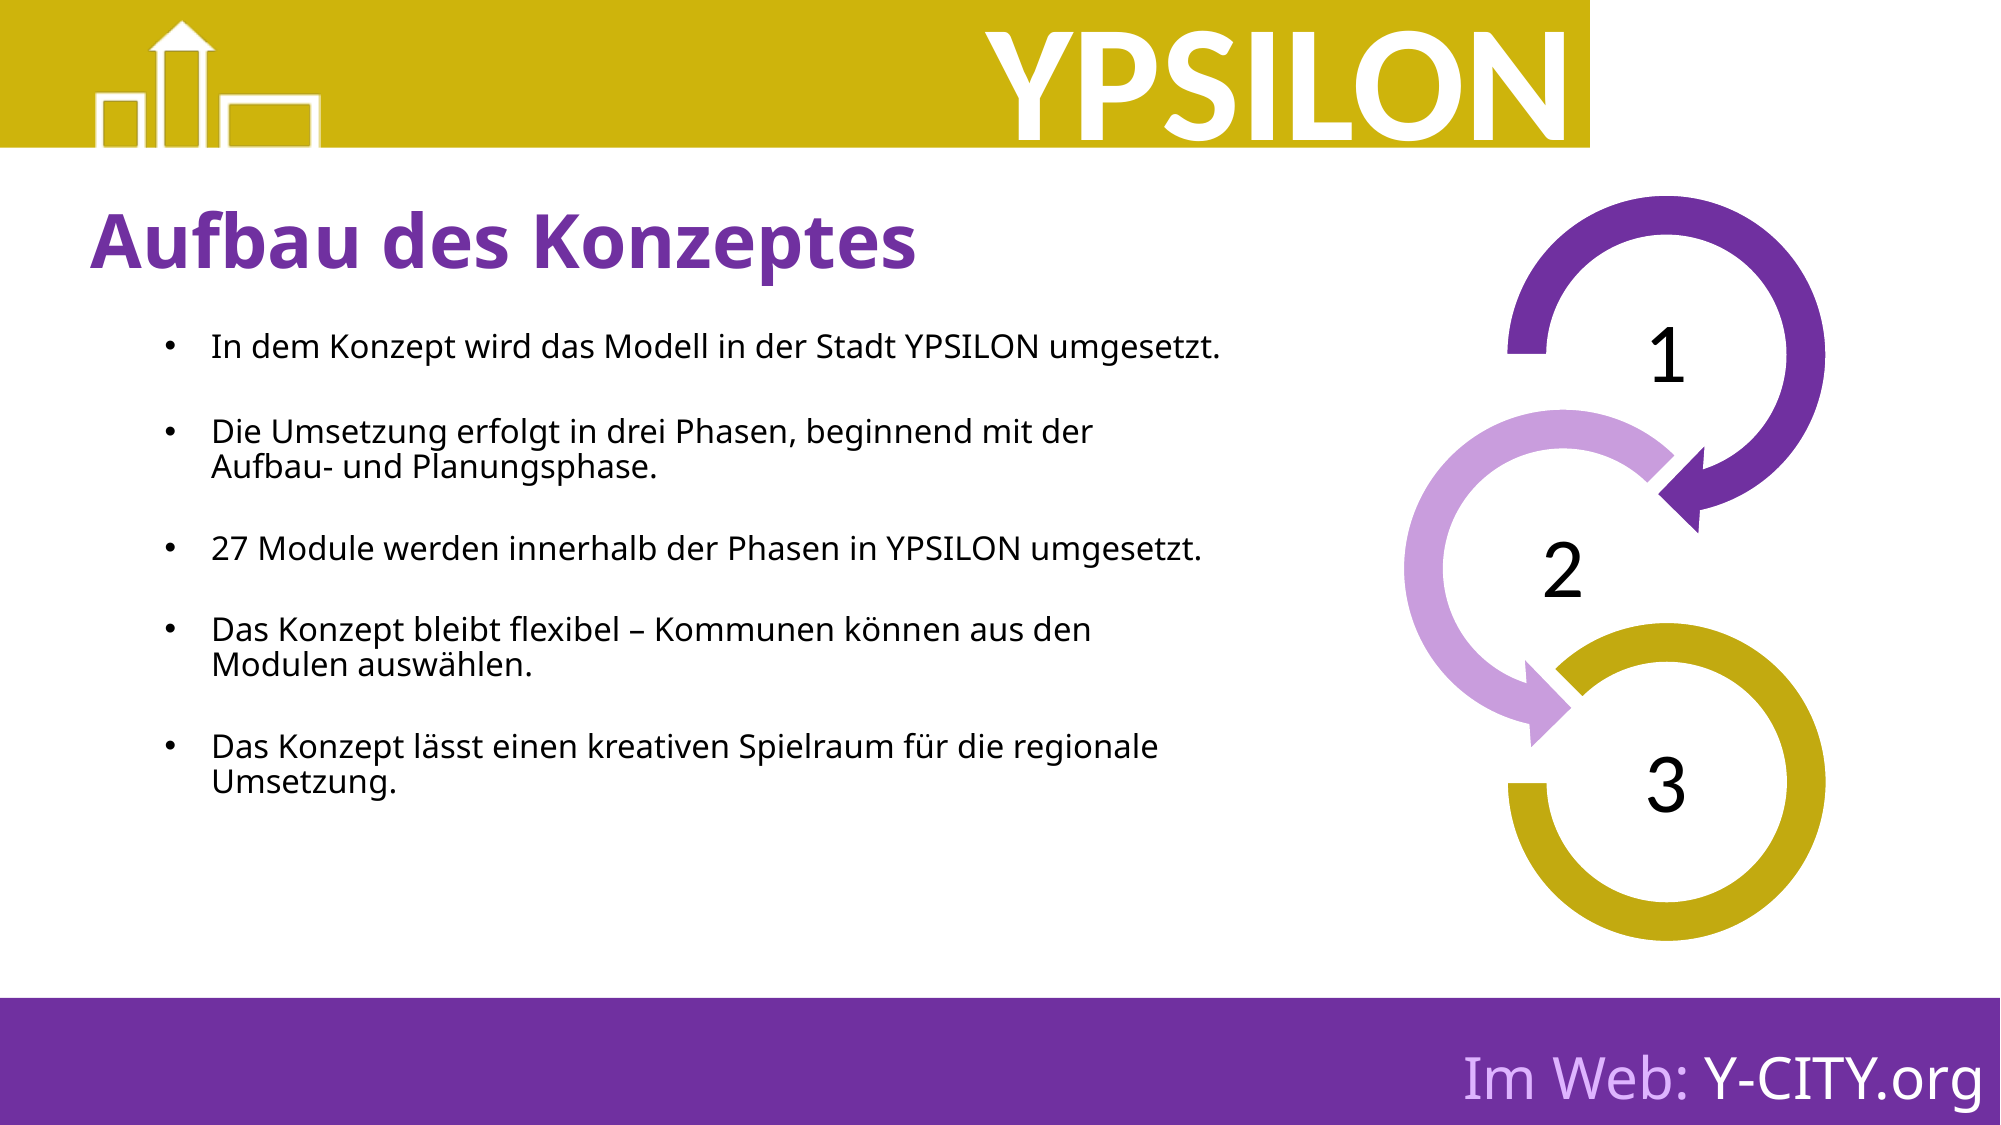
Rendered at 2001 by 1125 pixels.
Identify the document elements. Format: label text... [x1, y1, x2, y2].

title Aufbau des Konzeptes [75, 191, 1265, 297]
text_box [0, 0, 1590, 148]
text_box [1265, 147, 1965, 963]
text_box Im Web: Y-CITY.org [0, 997, 2000, 1125]
subtitle In dem Konzept wird das Modell in der Stadt YPSILON umgesetzt. Die Umsetzung erfolgt in drei Phasen, beginnend mit der Aufbau- und Planungsphase. 27 Module werden innerhalb der Phasen in YPSILON umgesetzt. Das Konzept bleibt flexibel – Kommunen können aus den Modulen auswählen. Das Konzept lässt einen kreativen Spielraum für die regionale Umsetzung. [75, 322, 1238, 848]
